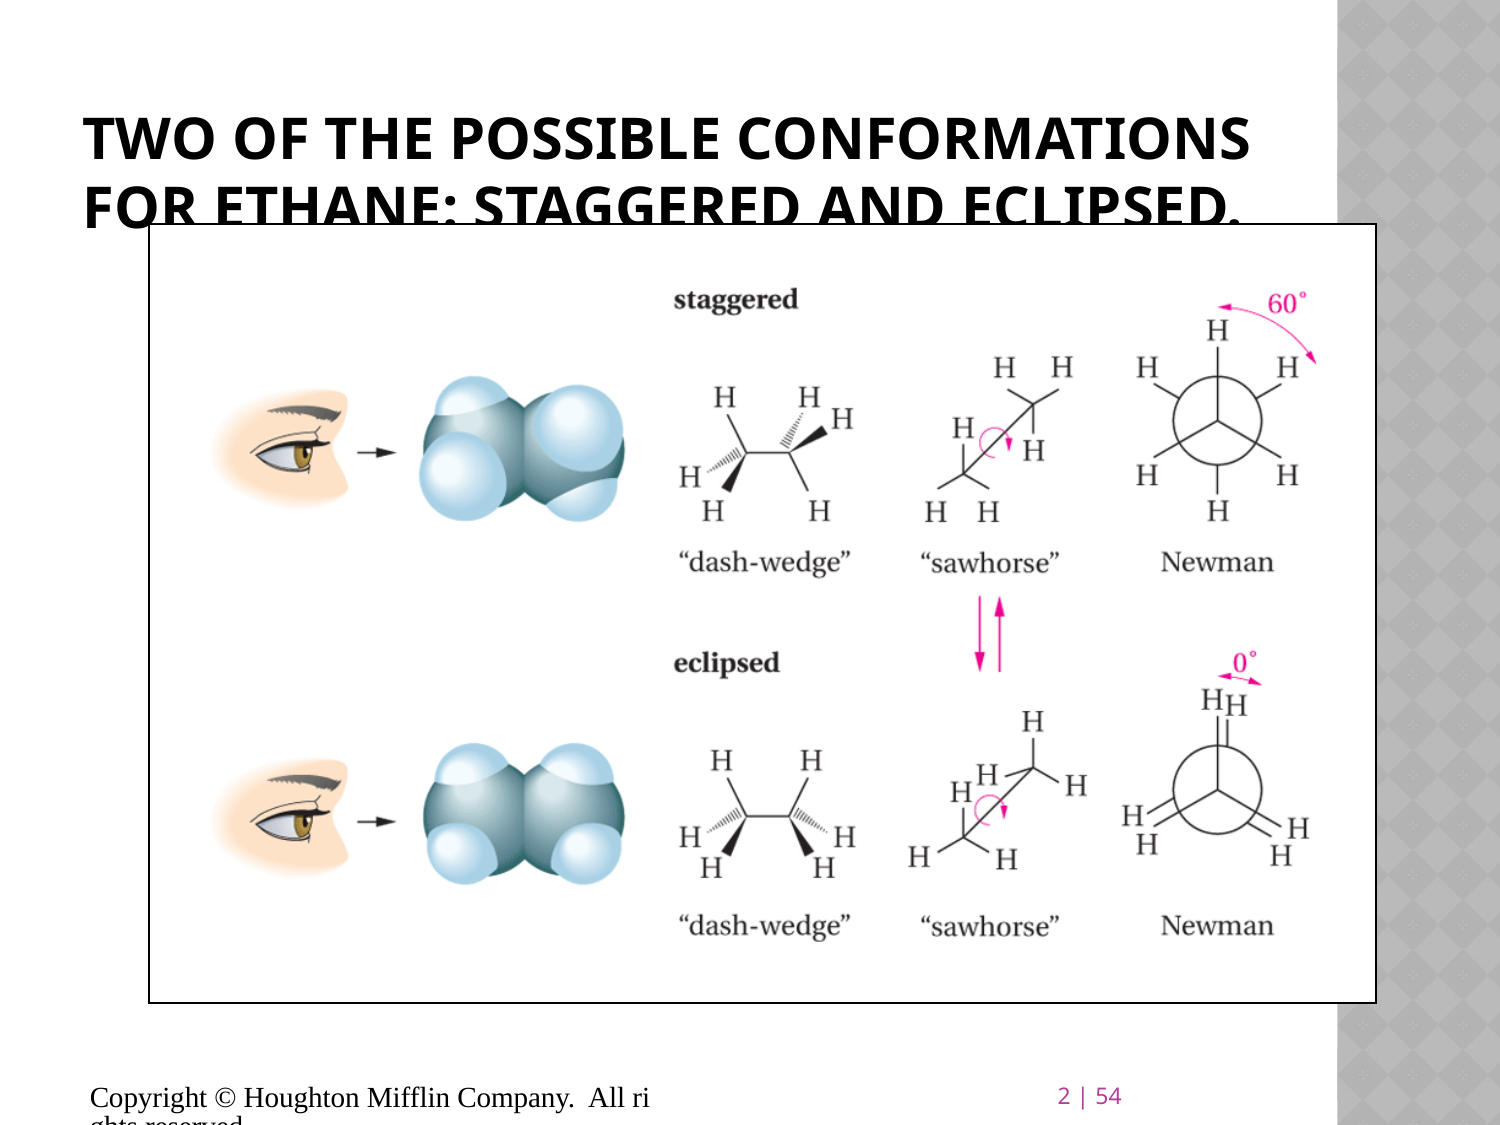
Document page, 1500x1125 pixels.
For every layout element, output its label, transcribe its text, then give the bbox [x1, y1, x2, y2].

title Two of the possible conformations for ethane: staggered and eclipsed. [75, 52, 1263, 240]
picture [149, 224, 1376, 1003]
footer Copyright © Houghton Mifflin Company. All rights reserved. [75, 1075, 675, 1114]
slide_number 2 | 54 [1025, 1075, 1122, 1113]
